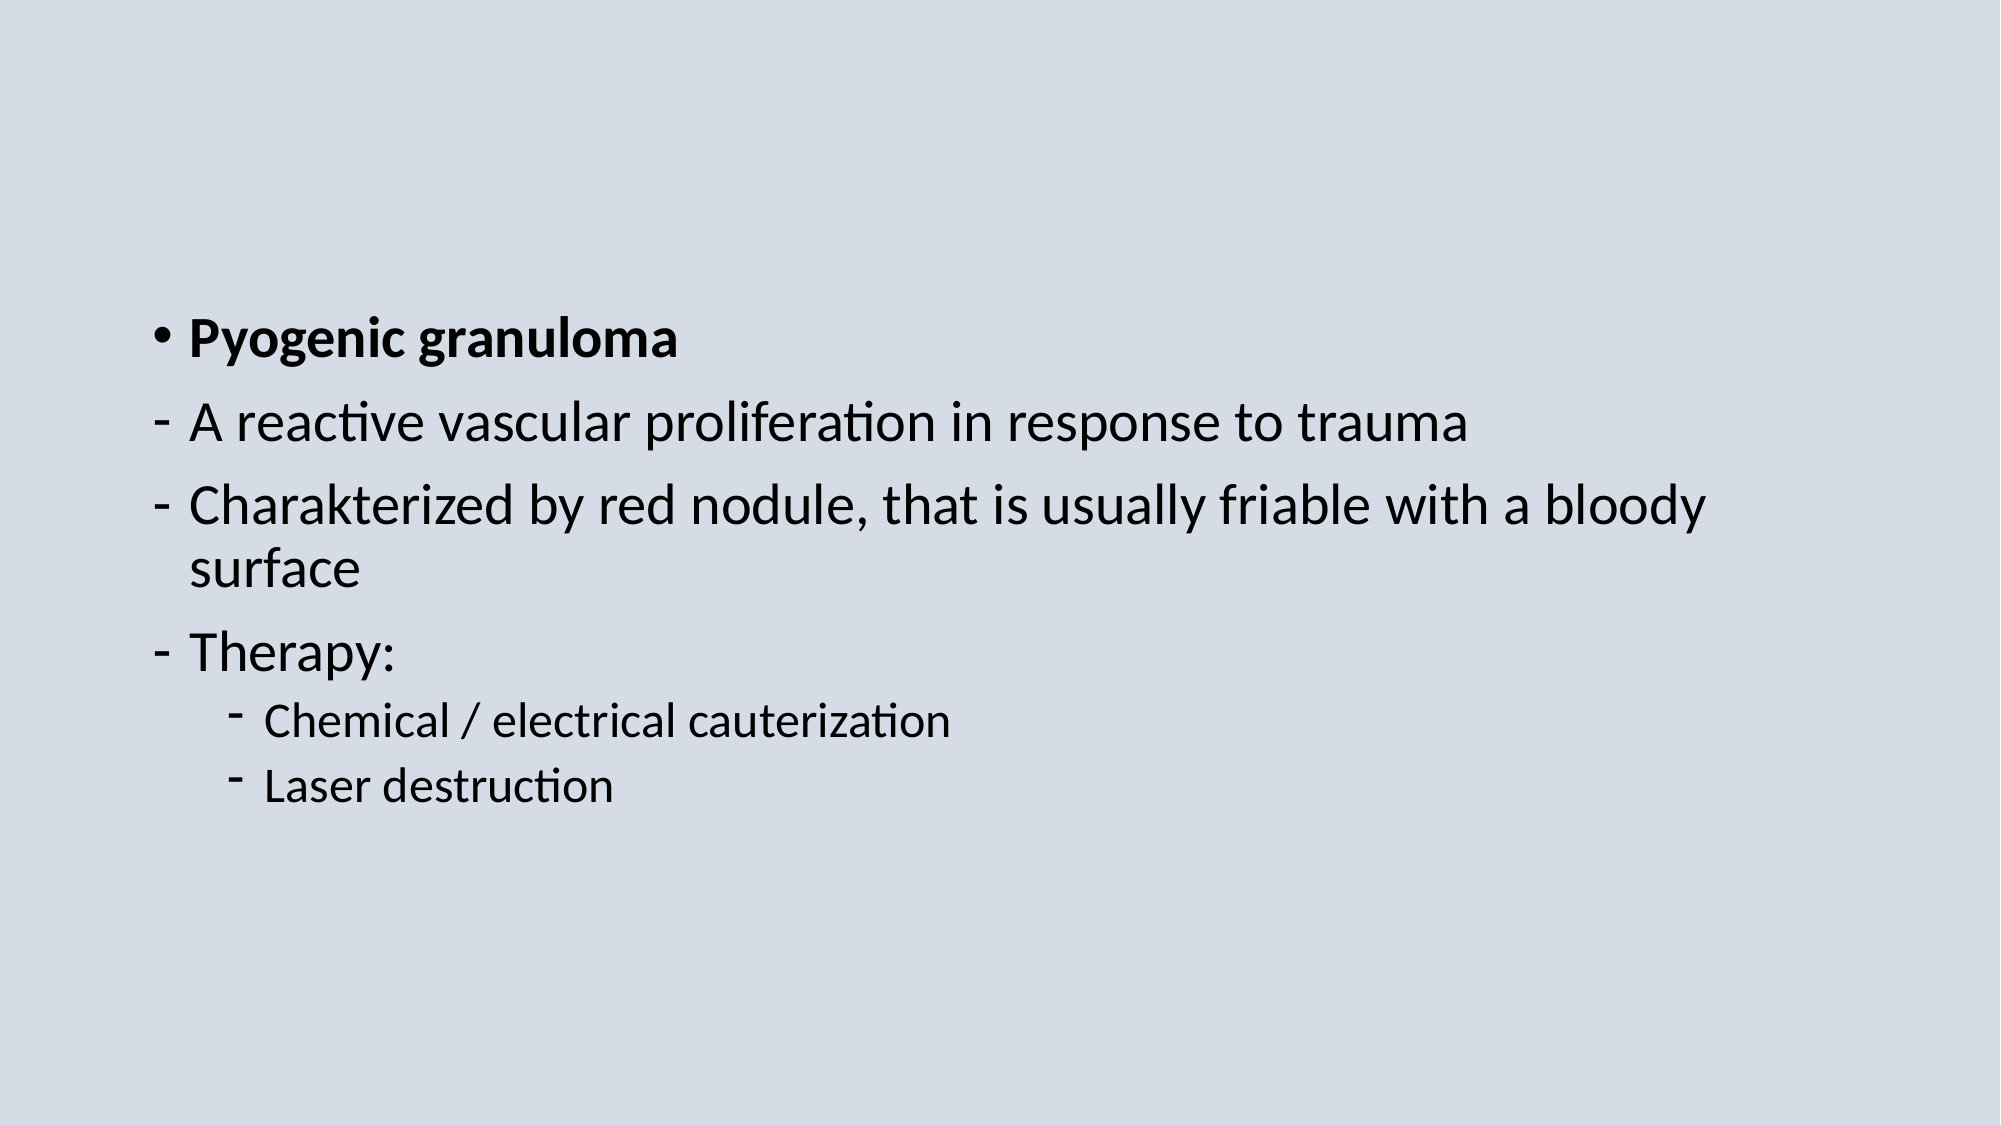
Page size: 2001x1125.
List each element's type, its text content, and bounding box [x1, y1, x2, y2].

list Pyogenic granuloma A reactive vascular proliferation in response to trauma Charakterized by red nodule, that is usually friable with a bloody surface Therapy: Chemical / electrical cauterization Laser destruction [137, 299, 1863, 1014]
